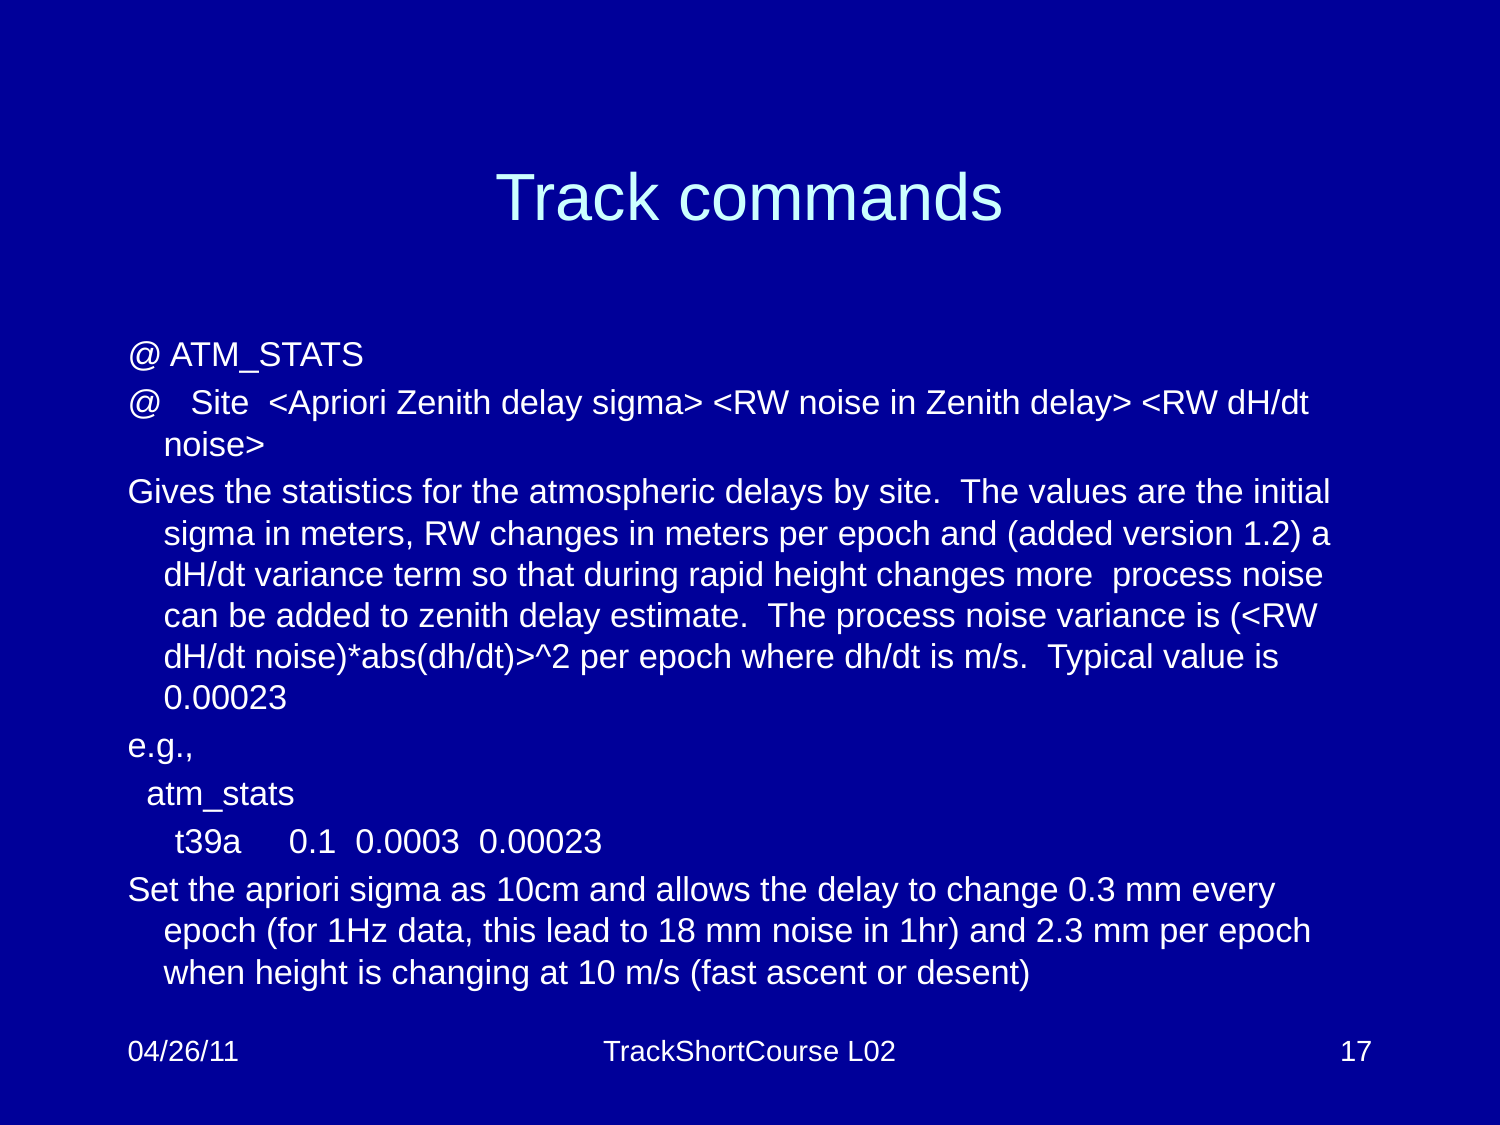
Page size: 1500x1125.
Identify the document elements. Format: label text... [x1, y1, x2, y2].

slide_number 17 [1074, 1024, 1388, 1101]
list @ ATM_STATS @ Site <Apriori Zenith delay sigma> <RW noise in Zenith delay> <RW dH/dt noise> Gives the statistics for the atmospheric delays by site. The values are the initial sigma in meters, RW changes in meters per epoch and (added version 1.2) a dH/dt variance term so that during rapid height changes more process noise can be added to zenith delay estimate. The process noise variance is (<RW dH/dt noise)*abs(dh/dt)>^2 per epoch where dh/dt is m/s. Typical value is 0.00023 e.g., atm_stats t39a 0.1 0.0003 0.00023 Set the apriori sigma as 10cm and allows the delay to change 0.3 mm every epoch (for 1Hz data, this lead to 18 mm noise in 1hr) and 2.3 mm per epoch when height is changing at 10 m/s (fast ascent or desent) [112, 324, 1388, 1001]
footer TrackShortCourse L02 [512, 1024, 988, 1101]
title Track commands [112, 99, 1388, 288]
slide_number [112, 1024, 426, 1101]
